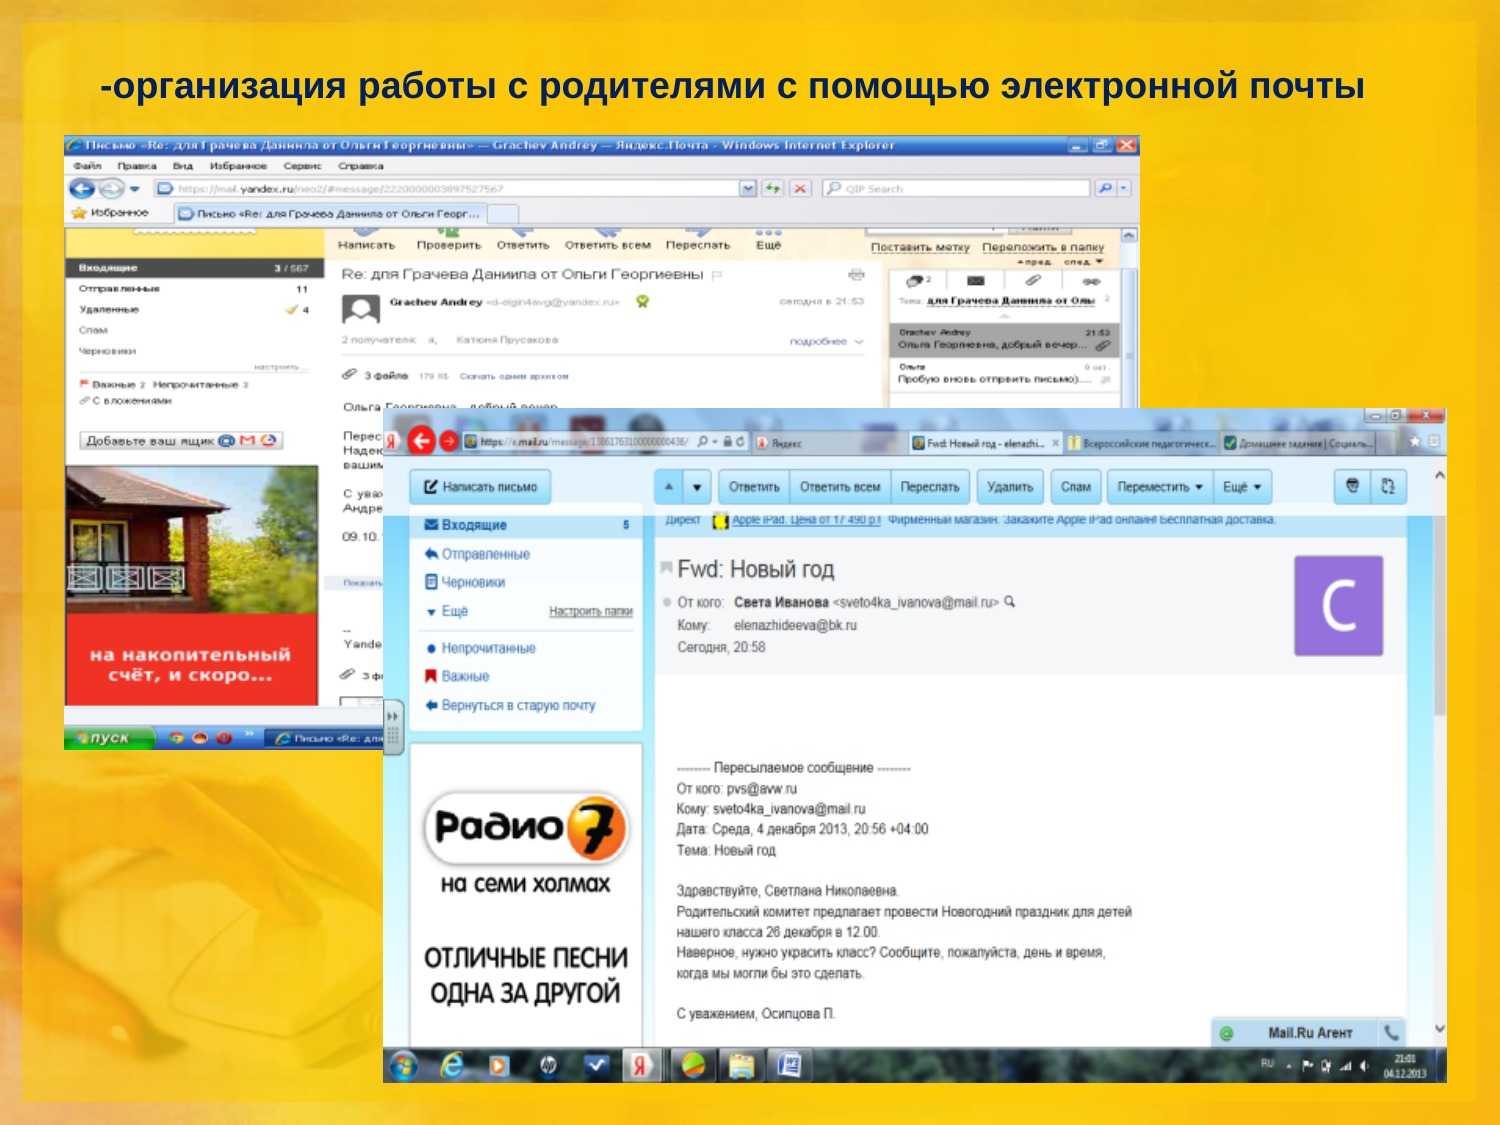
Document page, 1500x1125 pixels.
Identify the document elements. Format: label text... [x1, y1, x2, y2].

title -организация работы с родителями с помощью электронной почты [74, 0, 1425, 114]
picture [0, 0, 1500, 1125]
picture [64, 135, 1447, 1083]
